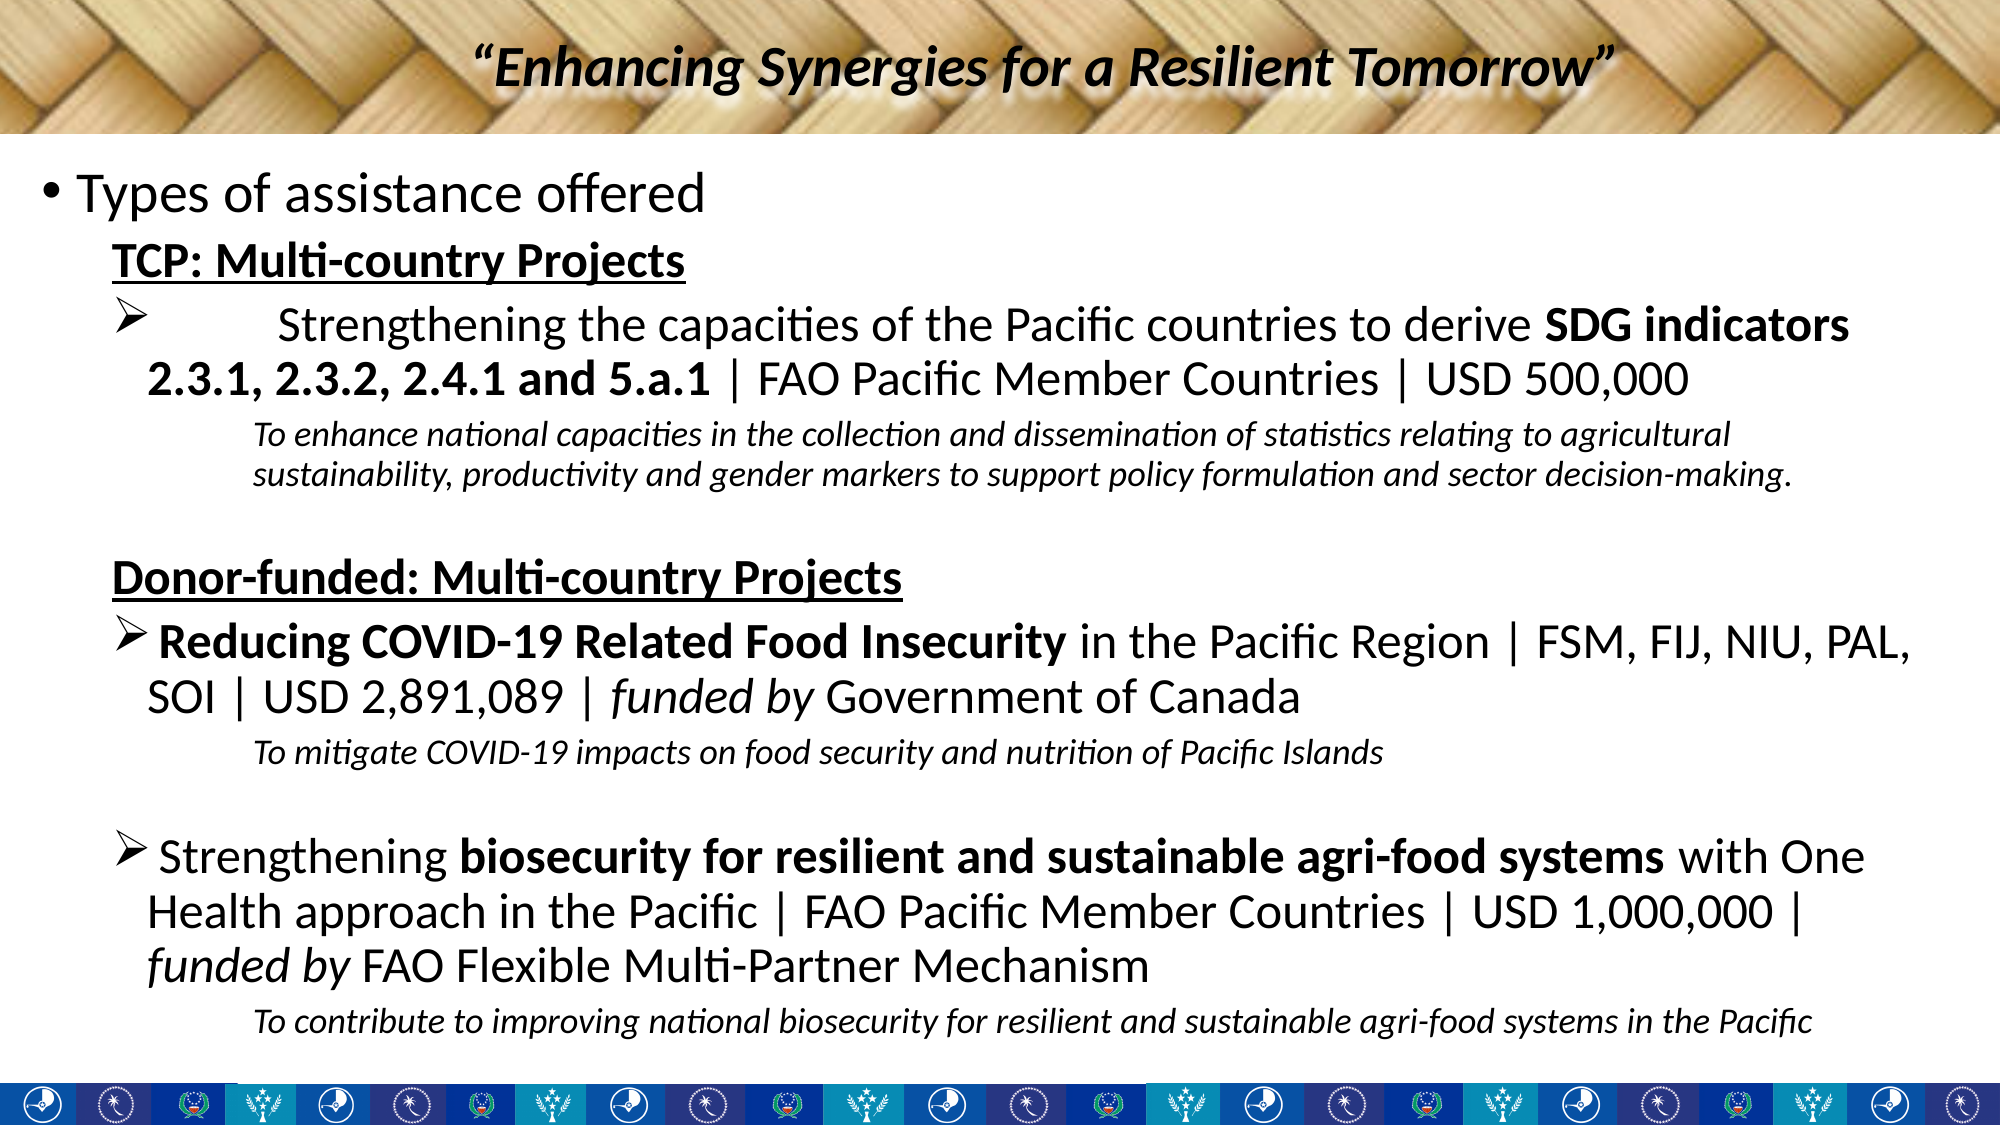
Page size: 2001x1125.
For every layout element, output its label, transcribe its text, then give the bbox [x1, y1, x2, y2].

picture [0, 0, 2000, 134]
picture [905, 1084, 1146, 1125]
picture [260, 1112, 265, 1122]
picture [0, 1083, 225, 1125]
picture [248, 1098, 256, 1111]
picture [1822, 1097, 1831, 1111]
picture [297, 1084, 515, 1125]
picture [272, 1096, 280, 1111]
picture [550, 1112, 555, 1122]
list Types of assistance offered TCP: Multi-country Projects Strengthening the capacities of the Pacific countries to derive SDG indicators 2.3.1, 2.3.2, 2.4.1 and 5.a.1 | FAO Pacific Member Countries | USD 500,000 To enhance national capacities in the collection and dissemination of statistics relating to agricultural sustainability, productivity and gender markers to support policy formulation and sector decision-making. Donor-funded: Multi-country Projects Reducing COVID-19 Related Food Insecurity in the Pacific Region | FSM, FIJ, NIU, PAL, SOI | USD 2,891,089 | funded by Government of Canada To mitigate COVID-19 impacts on food security and nutrition of Pacific Islands Strengthening biosecurity for resilient and sustainable agri-food systems with One Health approach in the Pacific | FAO Pacific Member Countries | USD 1,000,000 | funded by FAO Flexible Multi-Partner Mechanism To contribute to improving national biosecurity for resilient and sustainable agri-food systems in the Pacific [26, 154, 1957, 1058]
picture [538, 1098, 545, 1111]
picture [1170, 1098, 1178, 1111]
picture [1539, 1083, 1773, 1125]
picture [1195, 1097, 1204, 1111]
picture [850, 1098, 858, 1111]
picture [561, 1098, 568, 1111]
picture [1797, 1098, 1805, 1111]
picture [1512, 1097, 1521, 1111]
picture [877, 1098, 886, 1111]
picture [587, 1084, 823, 1125]
picture [1848, 1083, 2000, 1125]
picture [1221, 1083, 1463, 1125]
picture [864, 1112, 869, 1122]
picture [1487, 1098, 1495, 1111]
